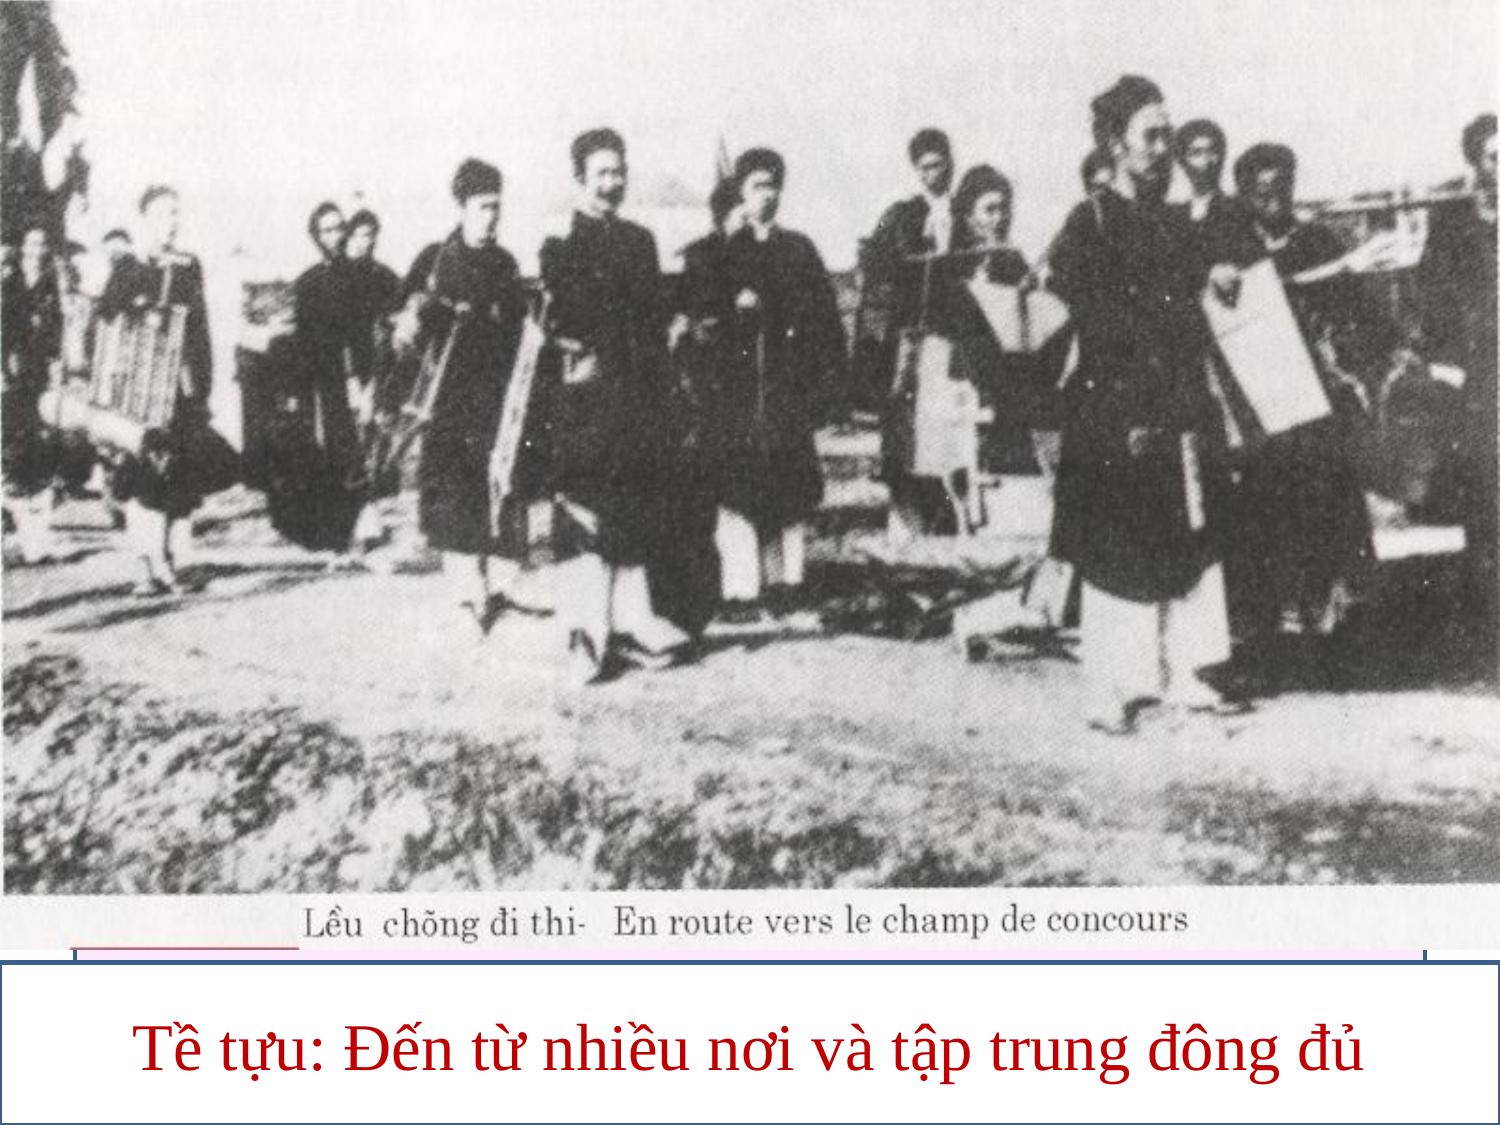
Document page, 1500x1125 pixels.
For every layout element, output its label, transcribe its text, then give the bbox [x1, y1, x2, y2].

picture [0, 0, 1500, 951]
text_box Tề tựu: Đến từ nhiều nơi và tập trung đông đủ [0, 960, 1500, 1125]
